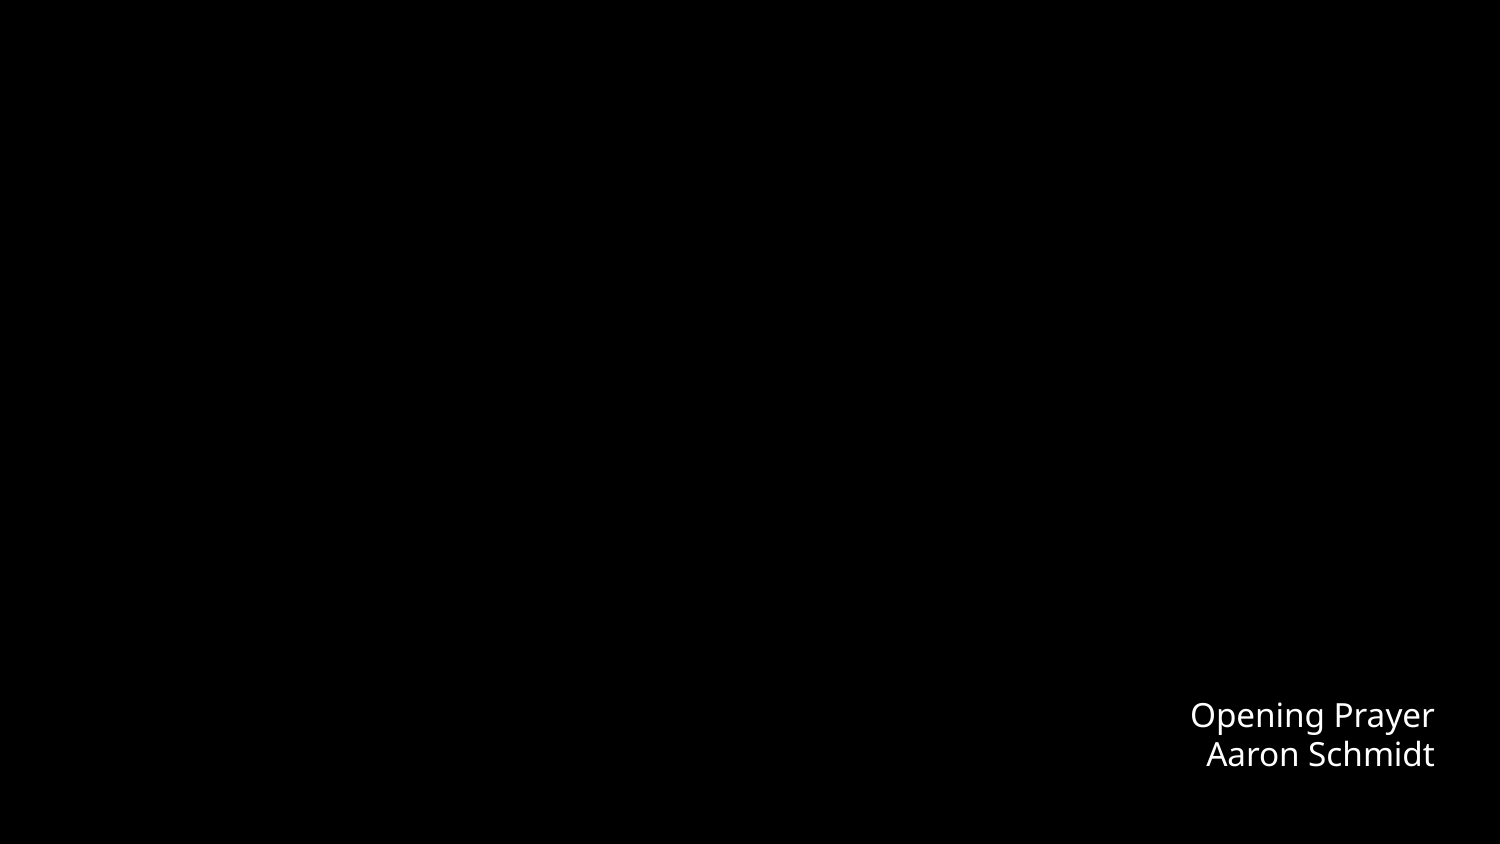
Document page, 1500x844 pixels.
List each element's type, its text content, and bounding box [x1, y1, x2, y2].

text_box Opening Prayer Aaron Schmidt [887, 686, 1450, 781]
